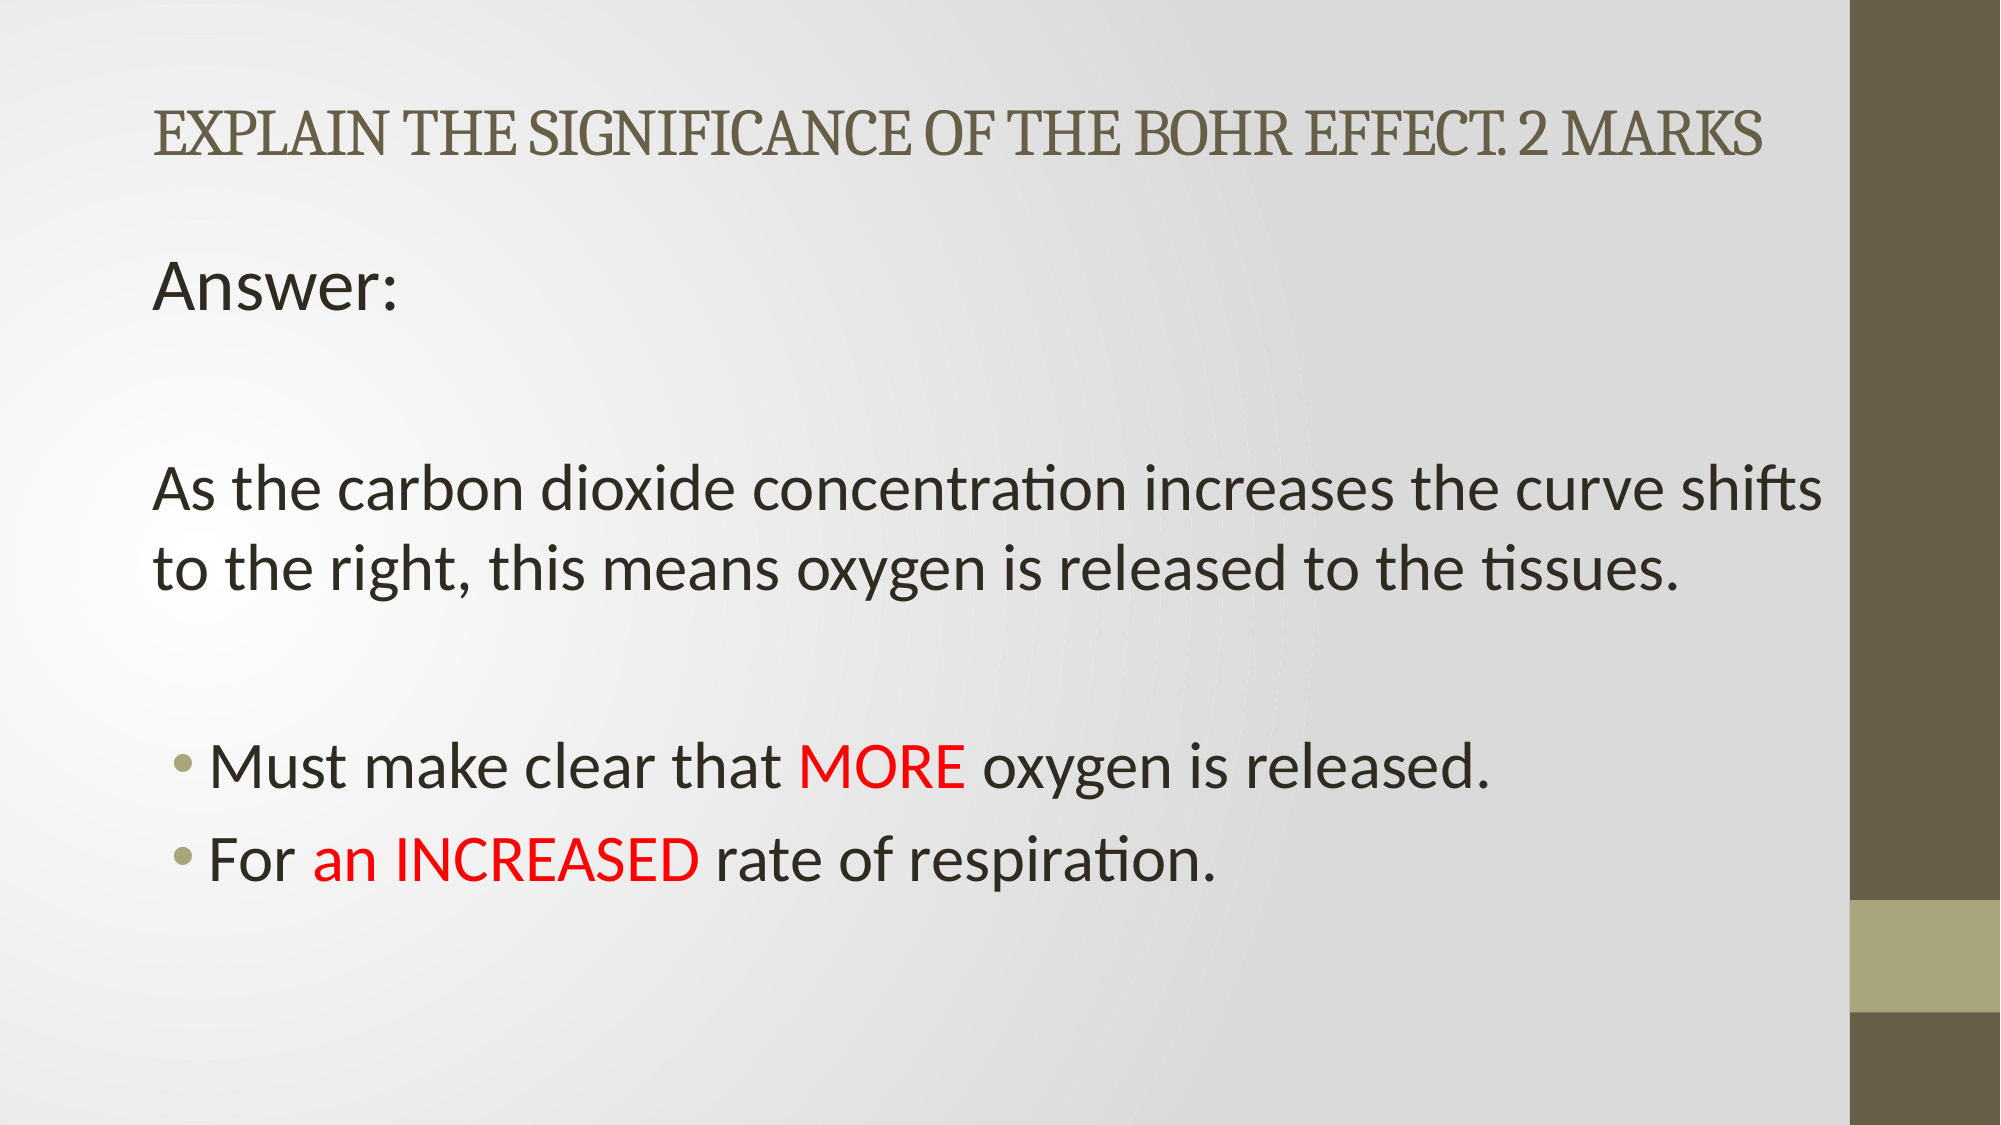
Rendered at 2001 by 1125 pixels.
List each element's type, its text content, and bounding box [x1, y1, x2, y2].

list Answer: As the carbon dioxide concentration increases the curve shifts to the right, this means oxygen is released to the tissues. Must make clear that MORE oxygen is released. For an INCREASED rate of respiration. [137, 227, 1863, 1014]
title EXPLAIN THE SIGNIFICANCE OF THE BOHR EFFECT. 2 MARKS [137, 59, 1863, 198]
